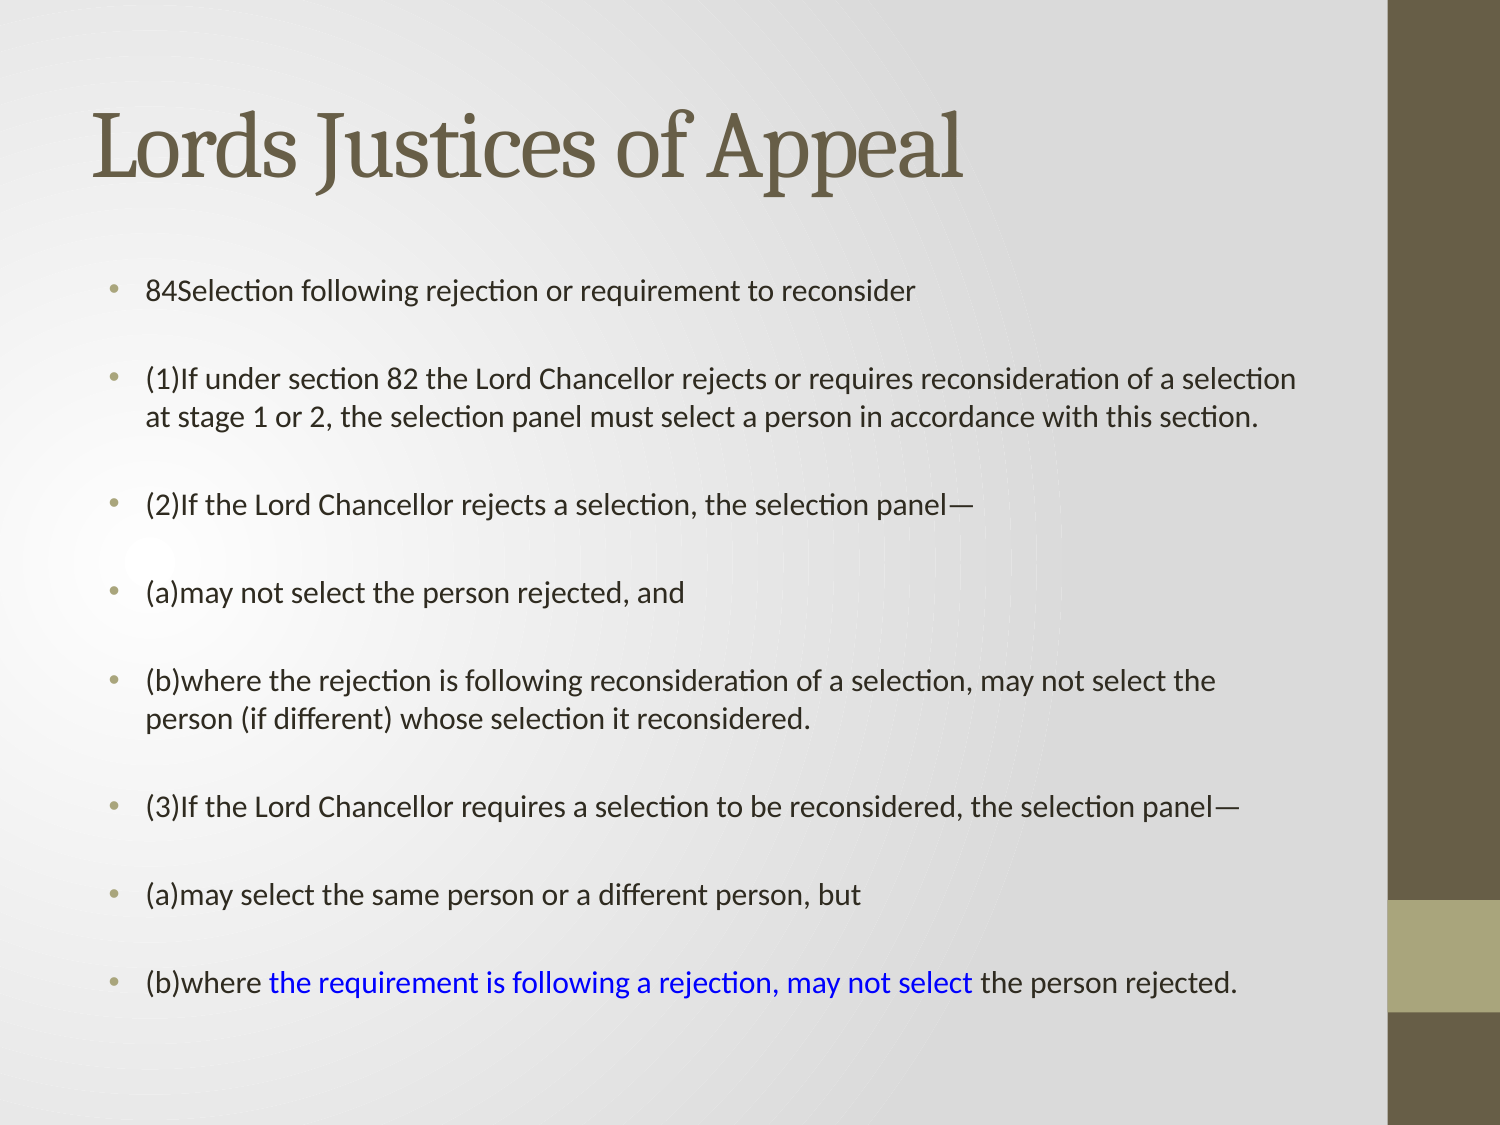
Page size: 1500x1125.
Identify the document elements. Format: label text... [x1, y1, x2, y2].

title Lords Justices of Appeal [75, 45, 1325, 233]
list 84Selection following rejection or requirement to reconsider (1)If under section 82 the Lord Chancellor rejects or requires reconsideration of a selection at stage 1 or 2, the selection panel must select a person in accordance with this section. (2)If the Lord Chancellor rejects a selection, the selection panel— (a)may not select the person rejected, and (b)where the rejection is following reconsideration of a selection, may not select the person (if different) whose selection it reconsidered. (3)If the Lord Chancellor requires a selection to be reconsidered, the selection panel— (a)may select the same person or a different person, but (b)where the requirement is following a rejection, may not select the person rejected. [75, 262, 1325, 1050]
